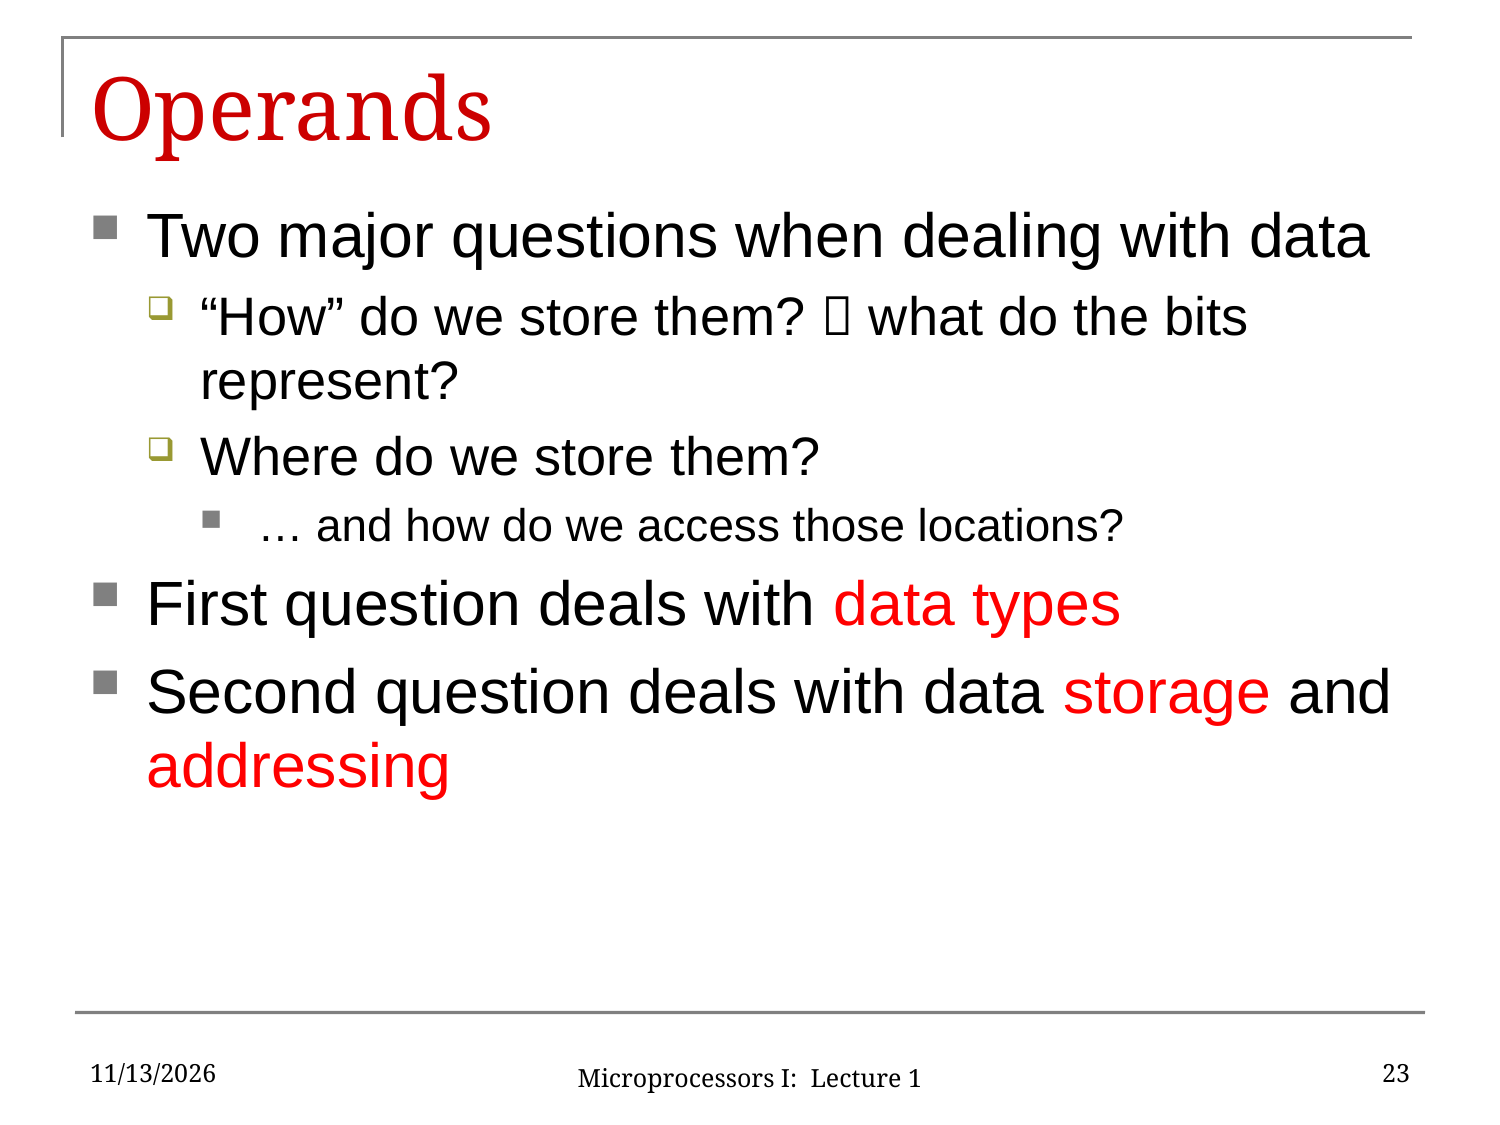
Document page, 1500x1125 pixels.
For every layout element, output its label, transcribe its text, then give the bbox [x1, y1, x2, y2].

footer Microprocessors I: Lecture 1 [512, 1024, 988, 1101]
list Two major questions when dealing with data “How” do we store them?  what do the bits represent? Where do we store them? … and how do we access those locations? First question deals with data types Second question deals with data storage and addressing [75, 187, 1425, 1006]
title Operands [75, 45, 1425, 163]
slide_number 23 [1074, 1023, 1426, 1100]
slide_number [74, 1023, 426, 1100]
